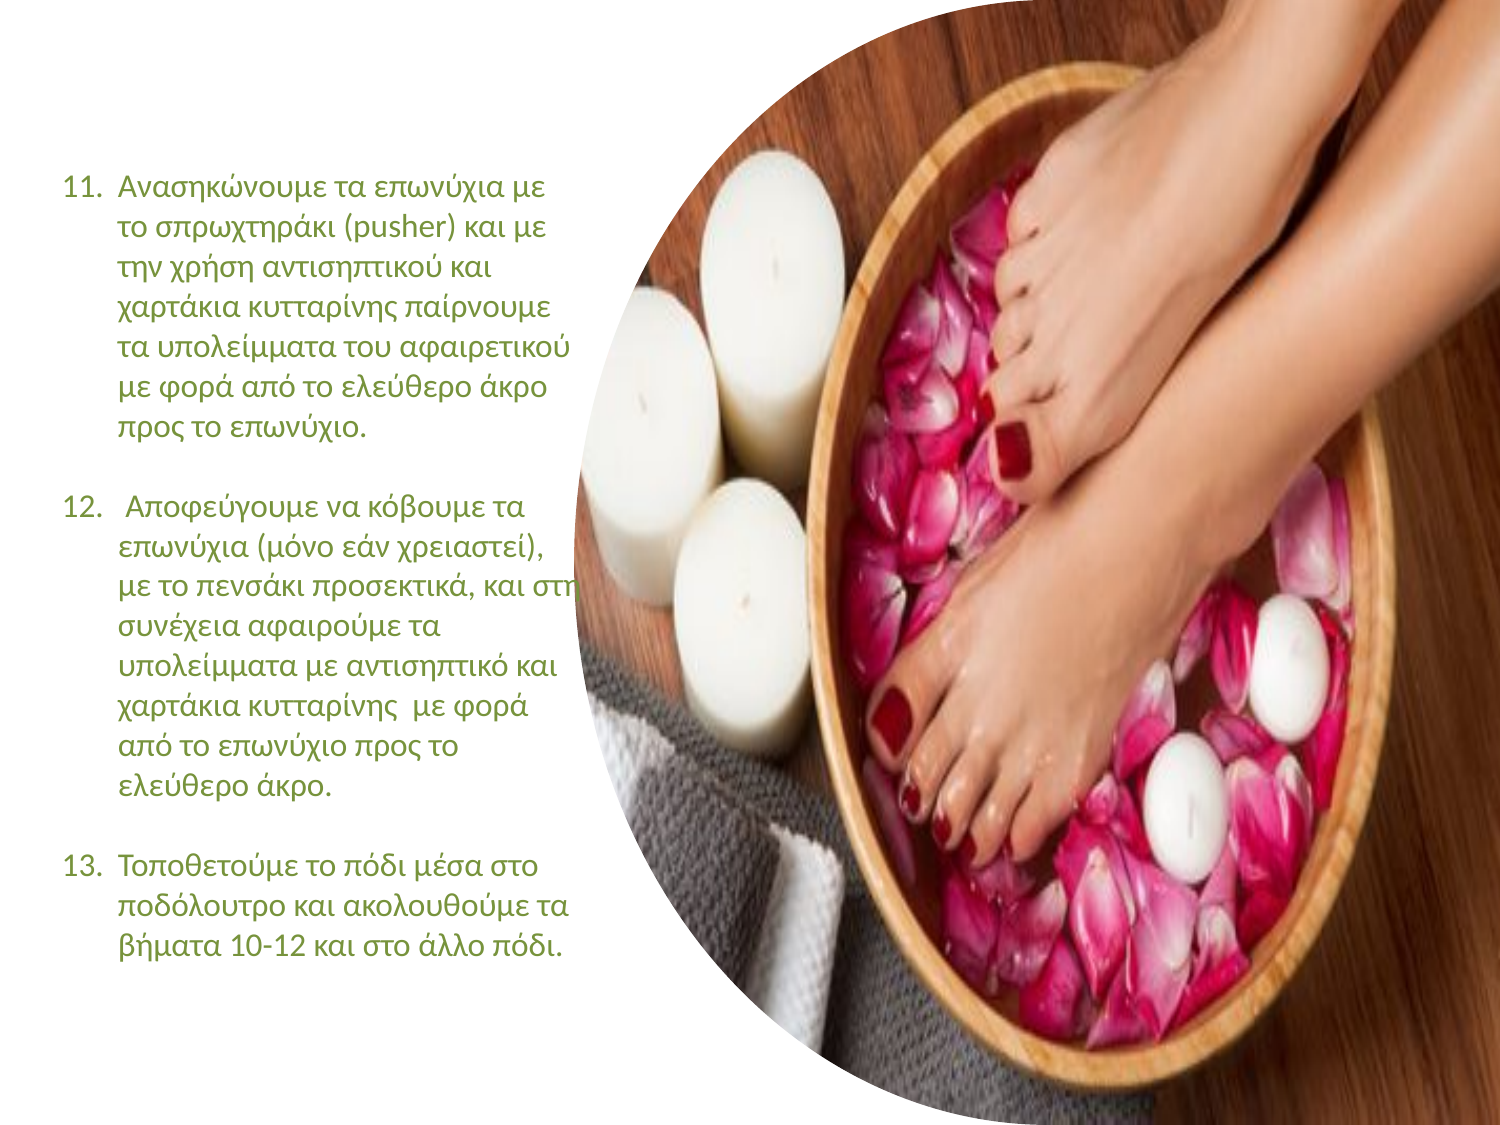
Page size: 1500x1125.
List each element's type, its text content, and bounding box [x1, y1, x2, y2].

text_box Ανασηκώνουμε τα επωνύχια με το σπρωχτηράκι (pusher) και με την χρήση αντισηπτικού και χαρτάκια κυτταρίνης παίρνουμε τα υπολείμματα του αφαιρετικού με φορά από το ελεύθερο άκρο προς το επωνύχιο. Αποφεύγουμε να κόβουμε τα επωνύχια (μόνο εάν χρειαστεί), με το πενσάκι προσεκτικά, και στη συνέχεια αφαιρούμε τα υπολείμματα με αντισηπτικό και χαρτάκια κυτταρίνης με φορά από το επωνύχιο προς το ελεύθερο άκρο. Τοποθετούμε το πόδι μέσα στο ποδόλουτρο και ακολουθούμε τα βήματα 10-12 και στο άλλο πόδι. [46, 117, 568, 1011]
picture [573, 0, 1500, 1125]
